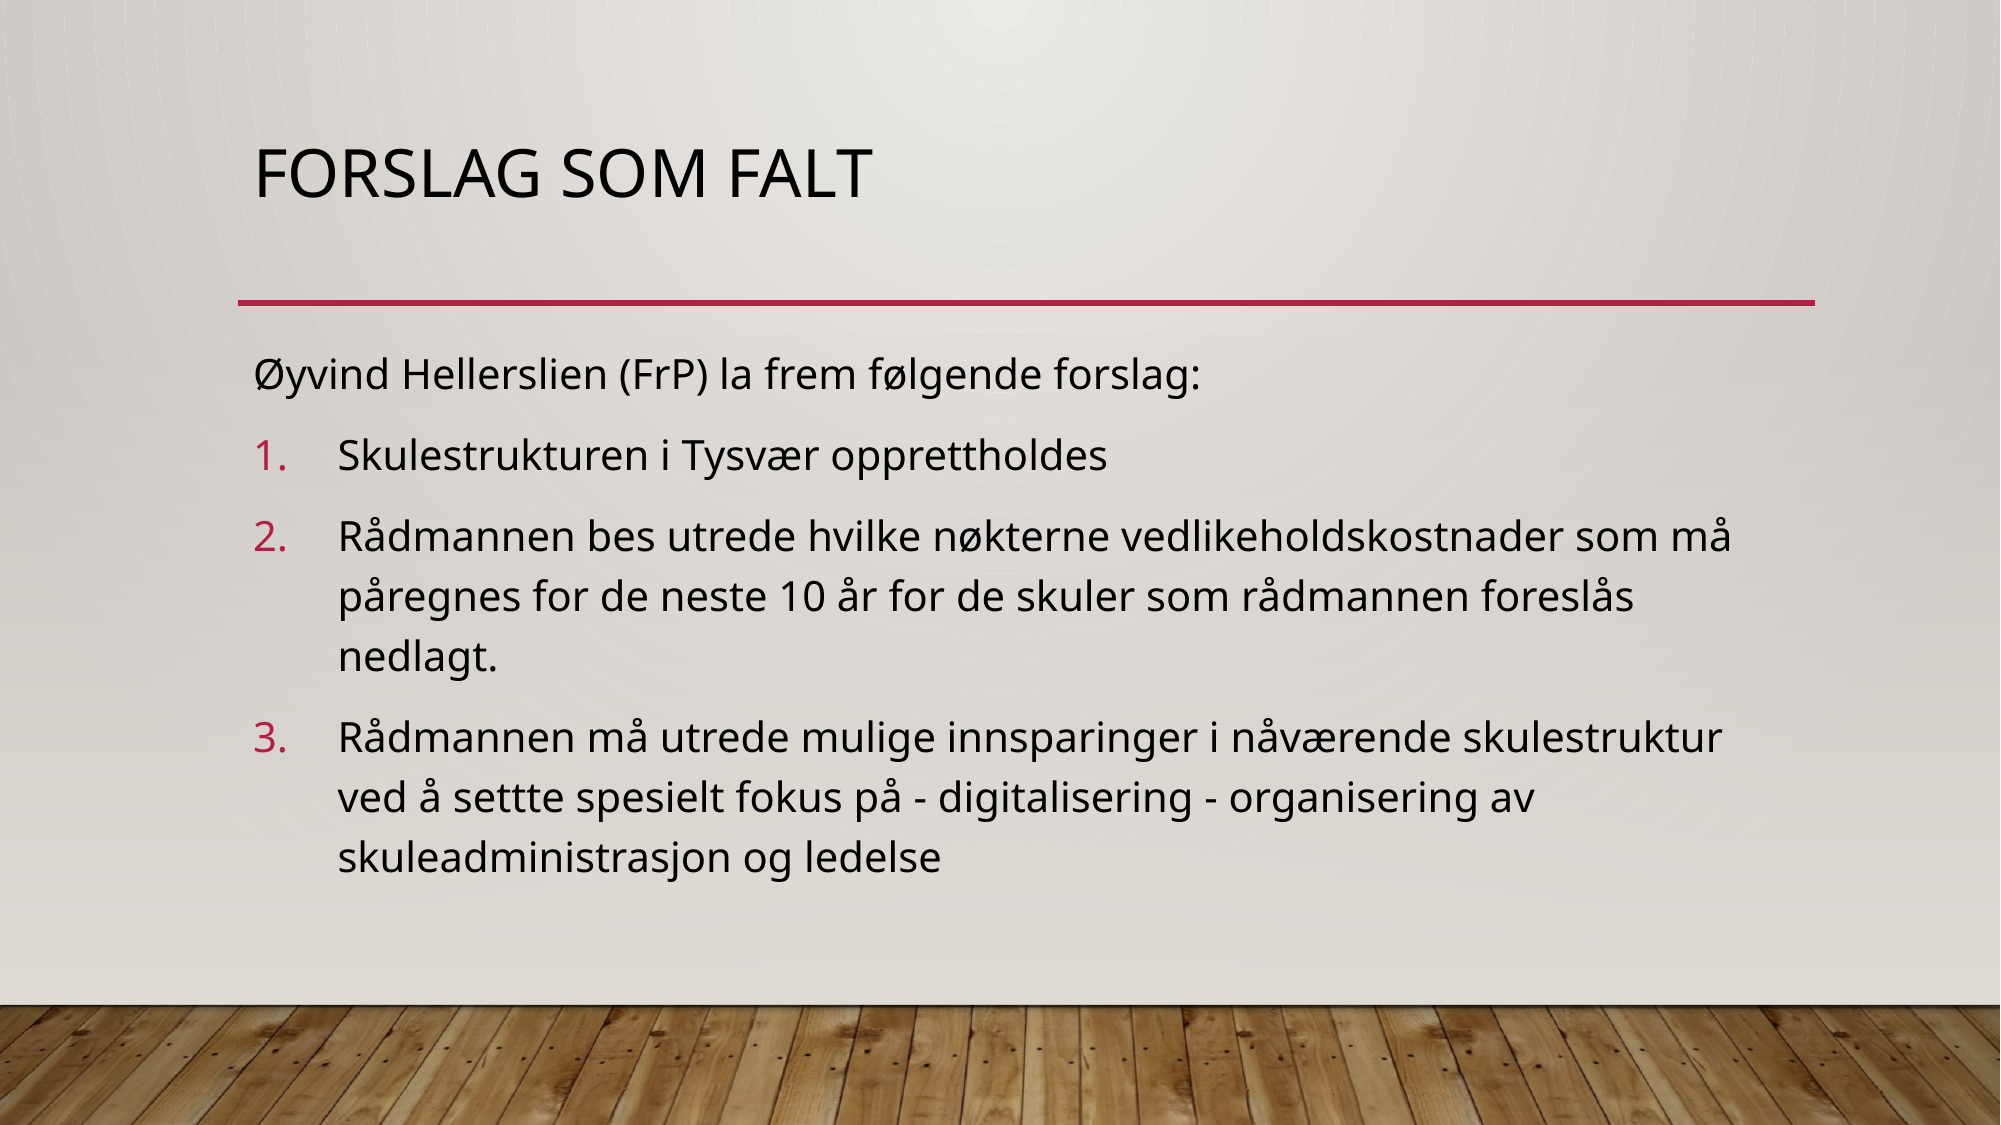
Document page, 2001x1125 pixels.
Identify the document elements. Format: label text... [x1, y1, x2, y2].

title Forslag som falt [238, 131, 1814, 305]
picture [0, 1005, 2000, 1125]
list Øyvind Hellerslien (FrP) la frem følgende forslag: Skulestrukturen i Tysvær opprettholdes Rådmannen bes utrede hvilke nøkterne vedlikeholdskostnader som må påregnes for de neste 10 år for de skuler som rådmannen foreslås nedlagt. Rådmannen må utrede mulige innsparinger i nåværende skulestruktur ved å settte spesielt fokus på - digitalisering - organisering av skuleadministrasjon og ledelse [238, 330, 1814, 897]
